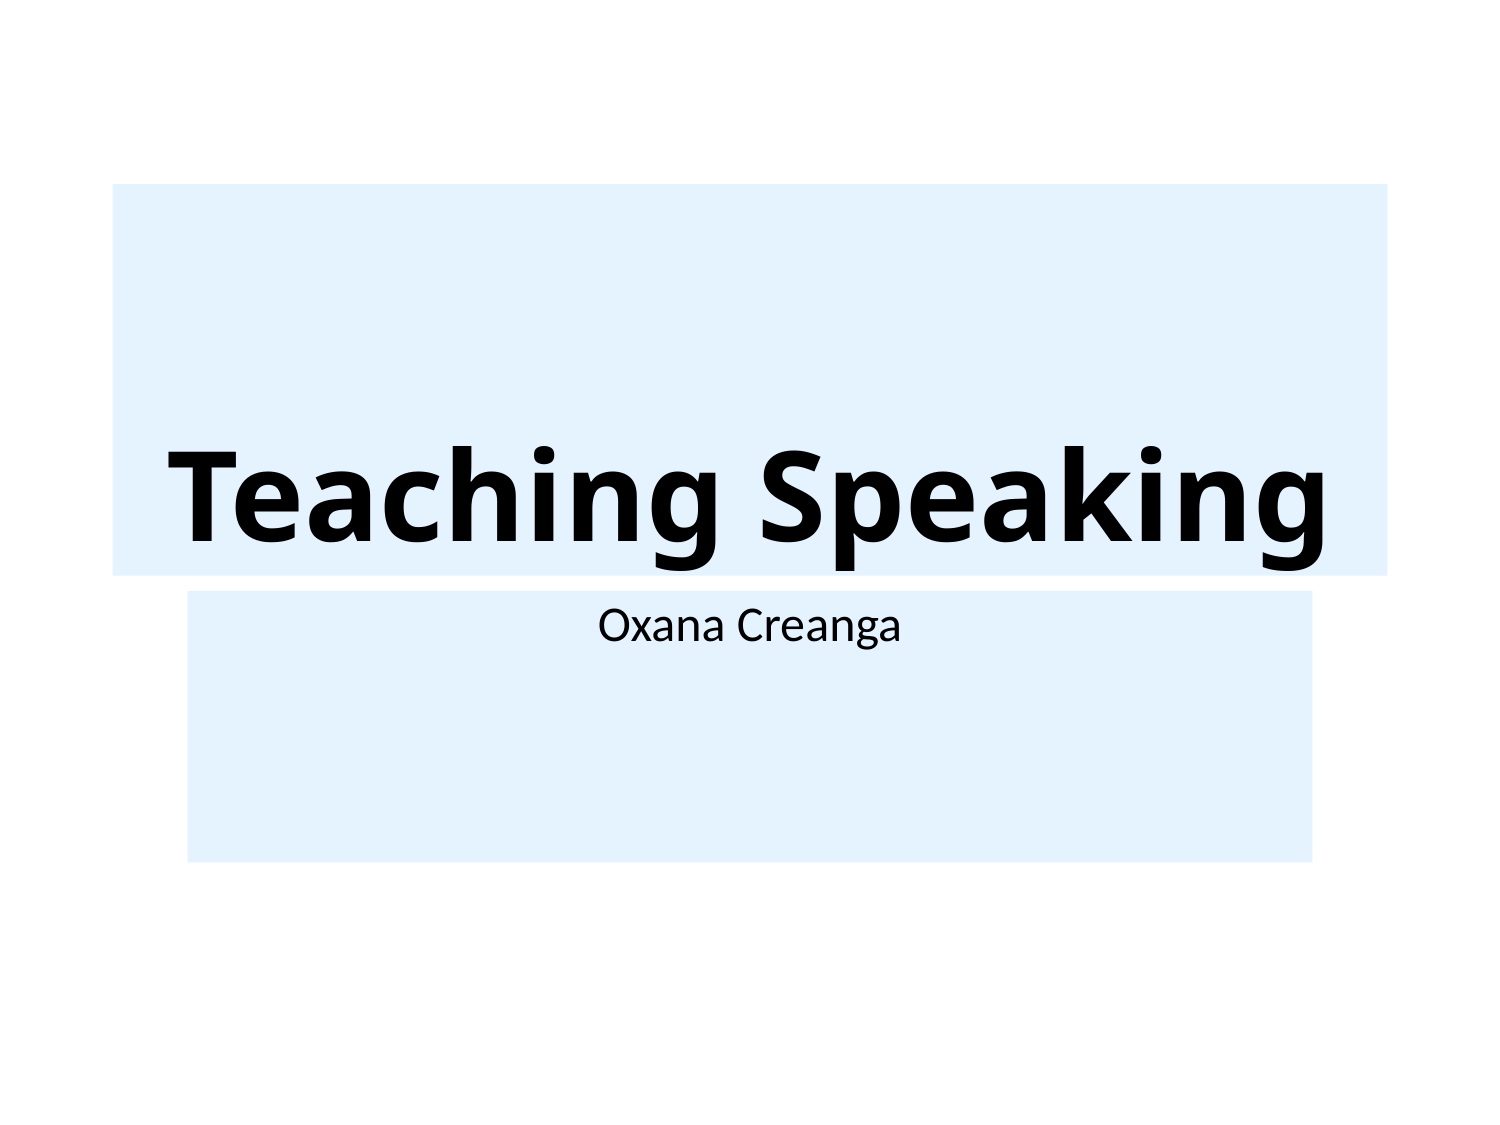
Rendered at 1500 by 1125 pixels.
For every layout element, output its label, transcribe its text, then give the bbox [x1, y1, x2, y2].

subtitle Oxana Creanga [187, 590, 1313, 863]
title Teaching Speaking [112, 184, 1388, 576]
